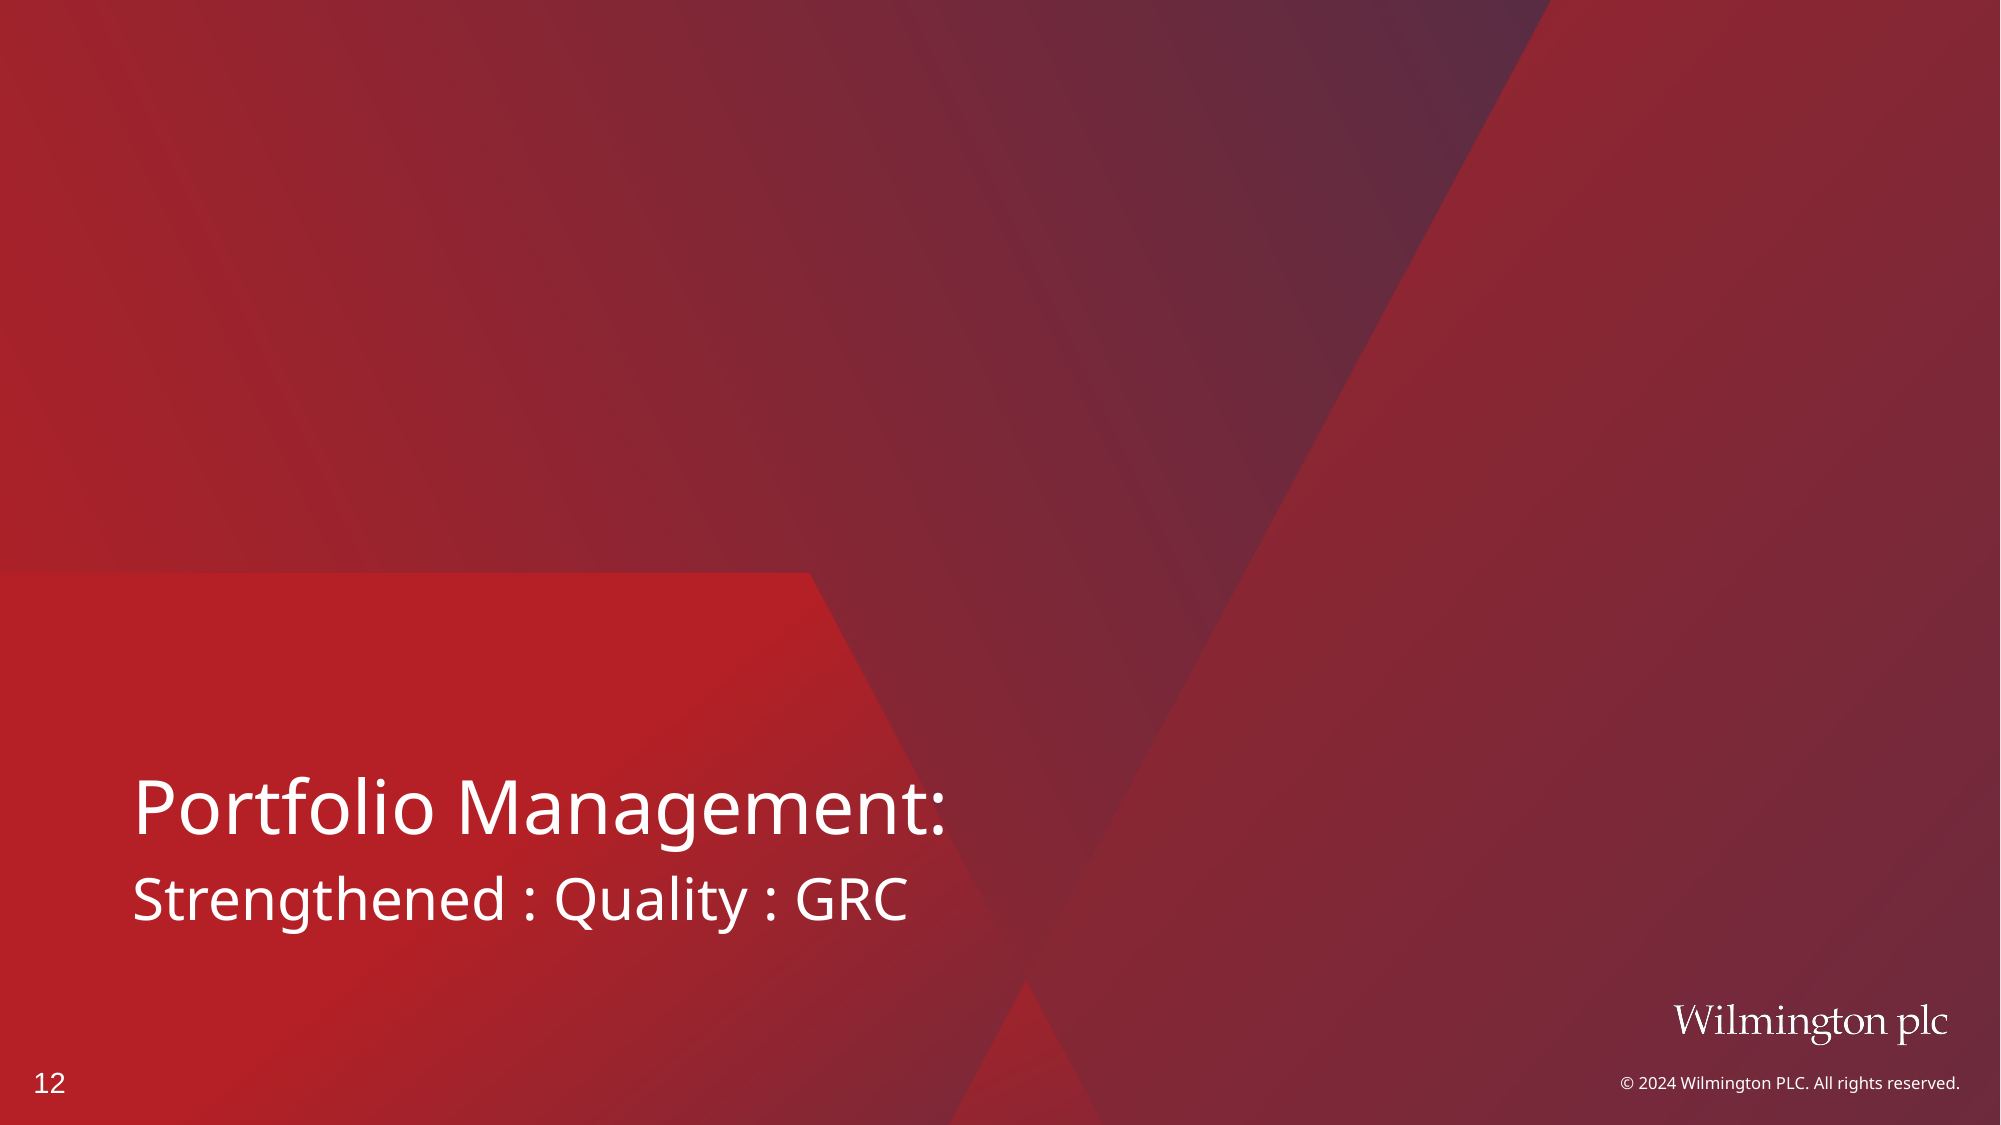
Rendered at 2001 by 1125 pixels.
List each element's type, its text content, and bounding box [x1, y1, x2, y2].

text_box 12 [18, 1052, 469, 1112]
picture [0, 0, 2001, 1125]
list Portfolio Management: Strengthened : Quality : GRC [117, 751, 1914, 979]
